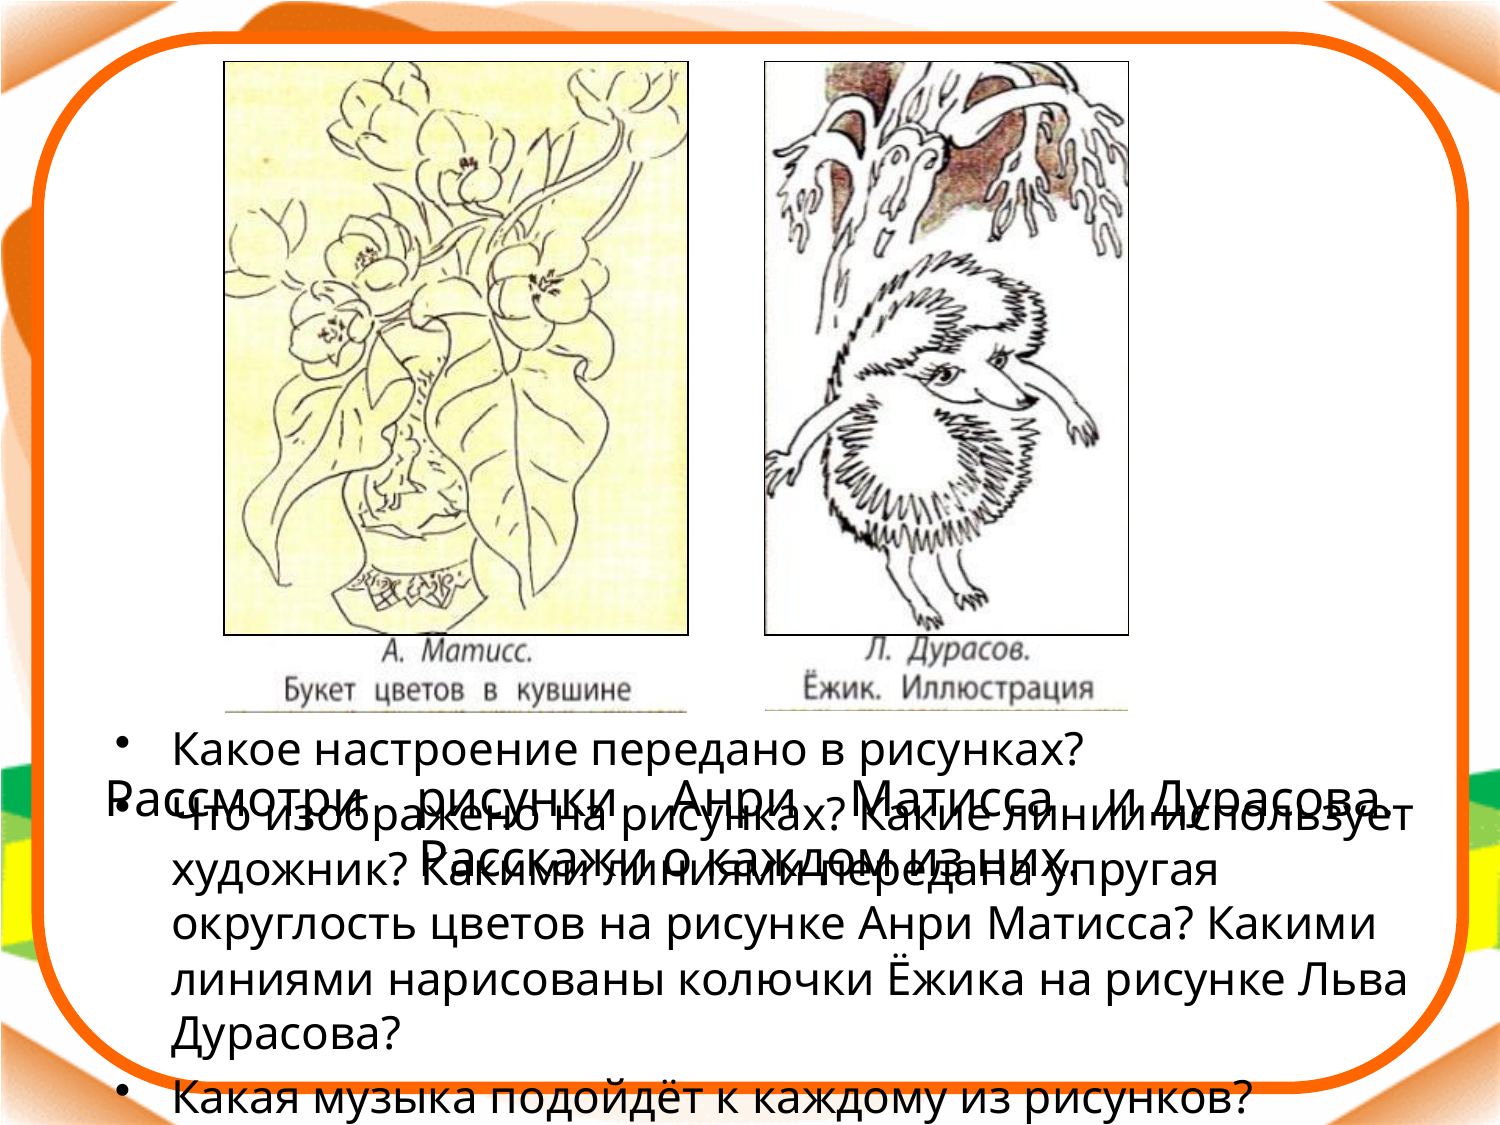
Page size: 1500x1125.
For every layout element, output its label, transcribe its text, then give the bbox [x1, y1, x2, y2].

picture [765, 62, 1128, 712]
picture [224, 62, 688, 713]
list Какое настроение передано в рисунках? Что изображено на рисунках? Какие линии использует художник? Какими линиями передана упругая округлость цветов на рисунке Анри Матисса? Какими линиями нарисованы колючки Ёжика на рисунке Льва Дурасова? Какая музыка подойдёт к каждому из рисунков? [99, 712, 1463, 1125]
title Рассмотри рисунки Анри Матисса и Дурасова. Расскажи о каждом из них. [87, 787, 1413, 975]
